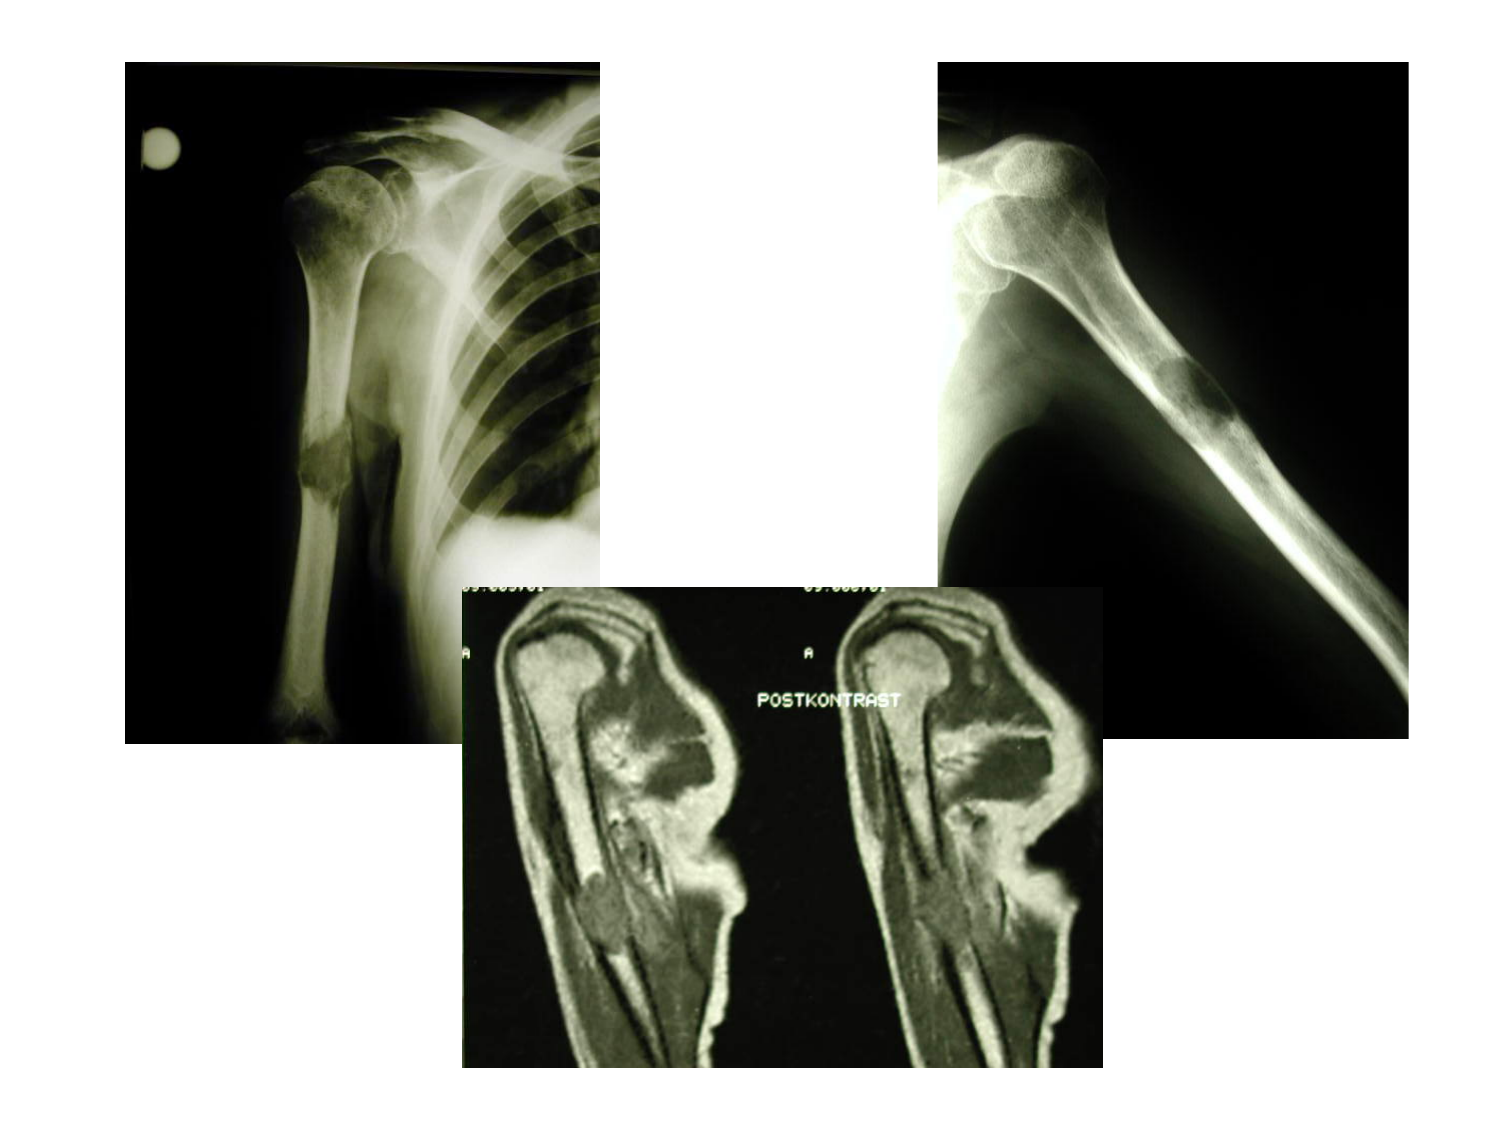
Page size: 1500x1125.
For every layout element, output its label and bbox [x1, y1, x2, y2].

list [937, 62, 1409, 739]
list [124, 62, 601, 744]
picture [462, 587, 1103, 1068]
